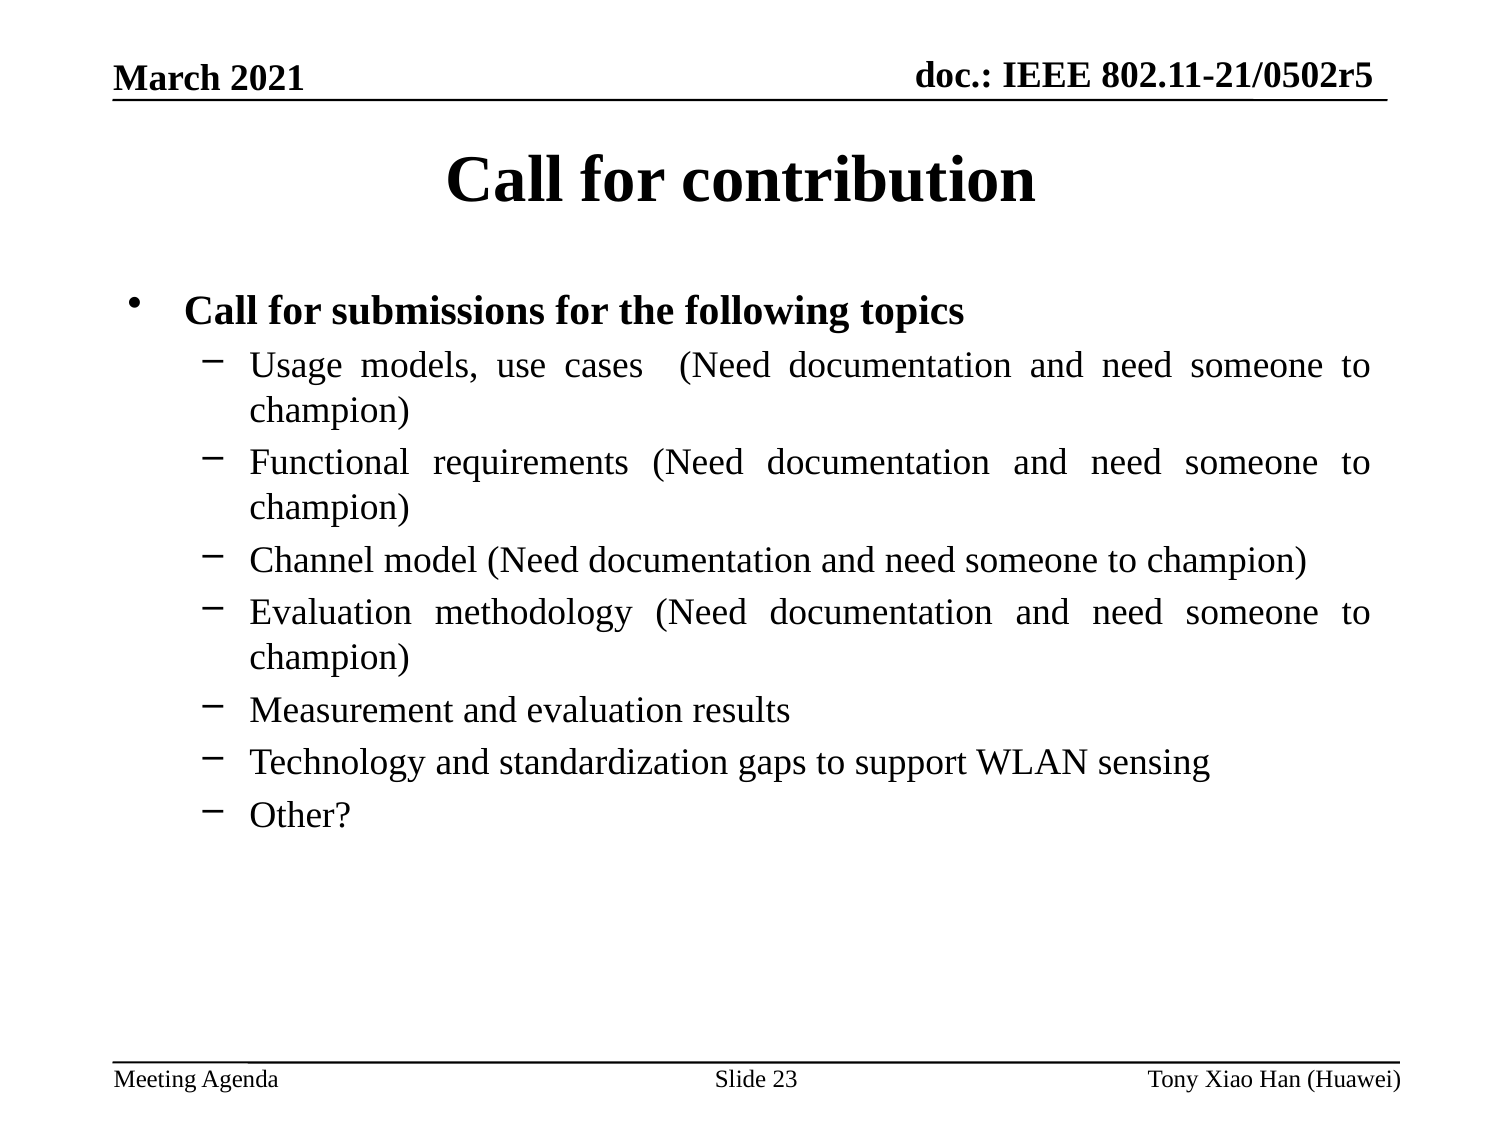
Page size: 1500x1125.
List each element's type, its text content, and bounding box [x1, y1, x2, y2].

footer Tony Xiao Han (Huawei) [999, 1061, 1402, 1093]
slide_number Slide 23 [712, 1061, 800, 1093]
text_box Call for contribution [112, 87, 1388, 263]
text_box Call for submissions for the following topics Usage models, use cases (Need documentation and need someone to champion) Functional requirements (Need documentation and need someone to champion) Channel model (Need documentation and need someone to champion) Evaluation methodology (Need documentation and need someone to champion) Measurement and evaluation results Technology and standardization gaps to support WLAN sensing Other? [112, 275, 1388, 1050]
